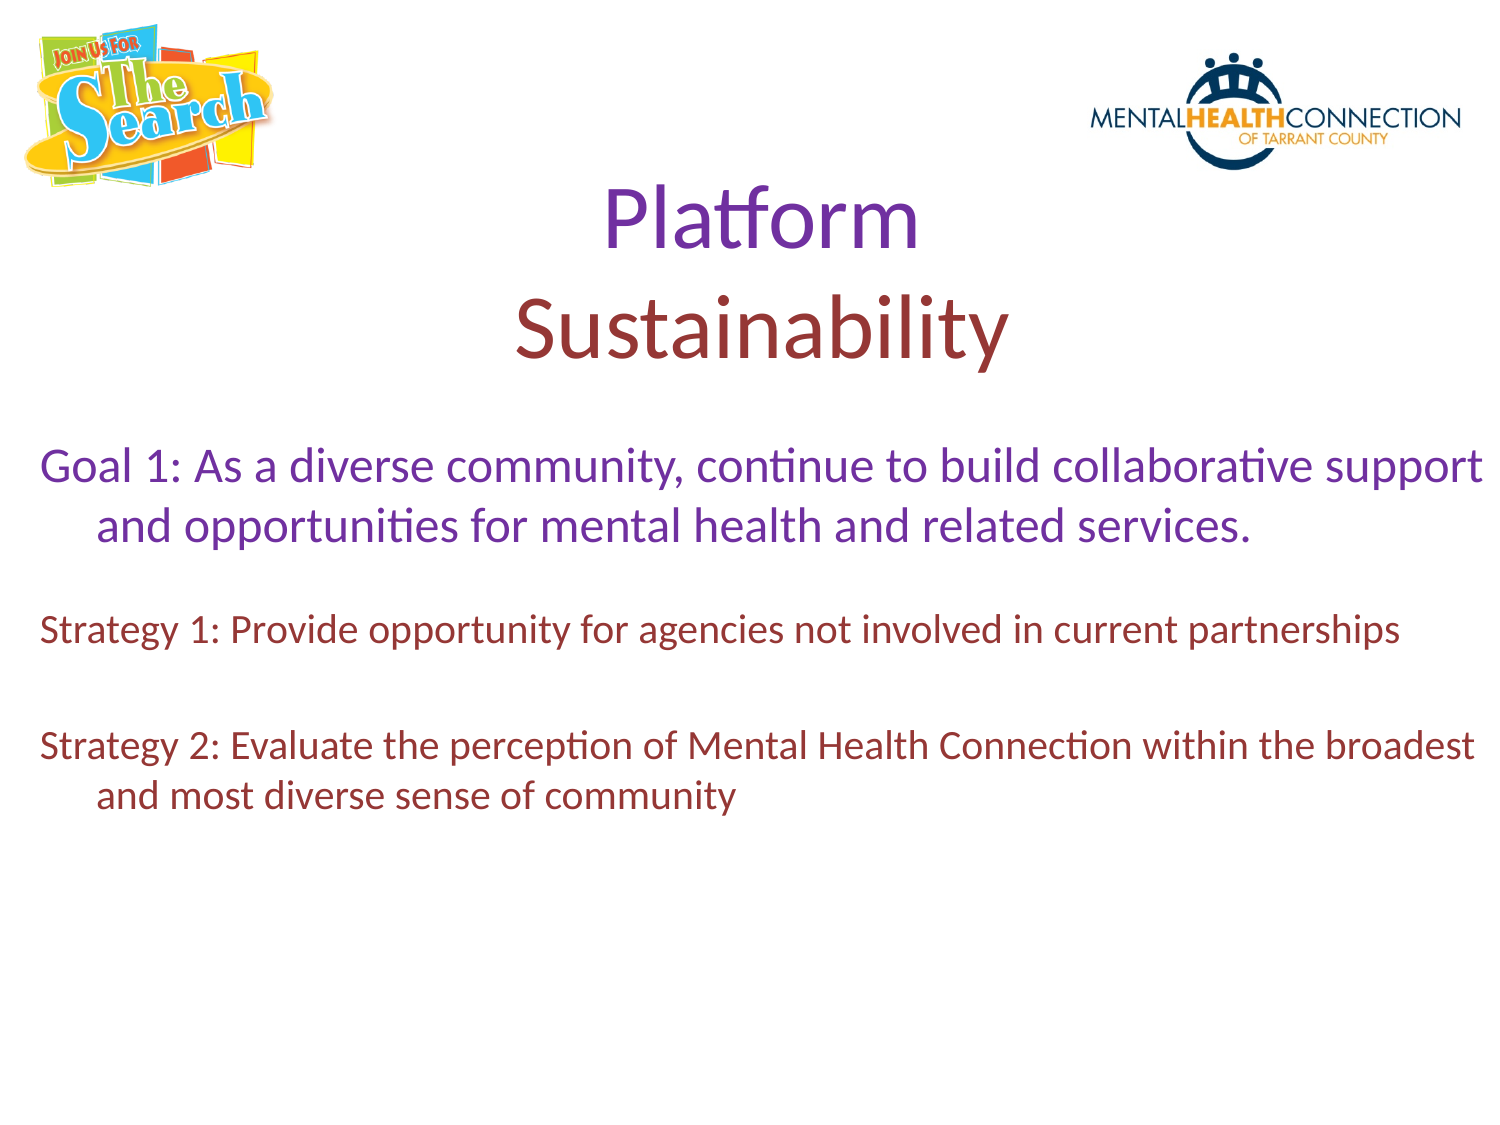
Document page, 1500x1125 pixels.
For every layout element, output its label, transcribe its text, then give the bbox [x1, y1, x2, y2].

text_box Goal 1: As a diverse community, continue to build collaborative support and opportunities for mental health and related services. Strategy 1: Provide opportunity for agencies not involved in current partnerships Strategy 2: Evaluate the perception of Mental Health Connection within the broadest and most diverse sense of community [24, 424, 1500, 713]
text_box Platform Sustainability [124, 149, 1400, 350]
picture [24, 24, 280, 187]
picture [1087, 49, 1463, 173]
